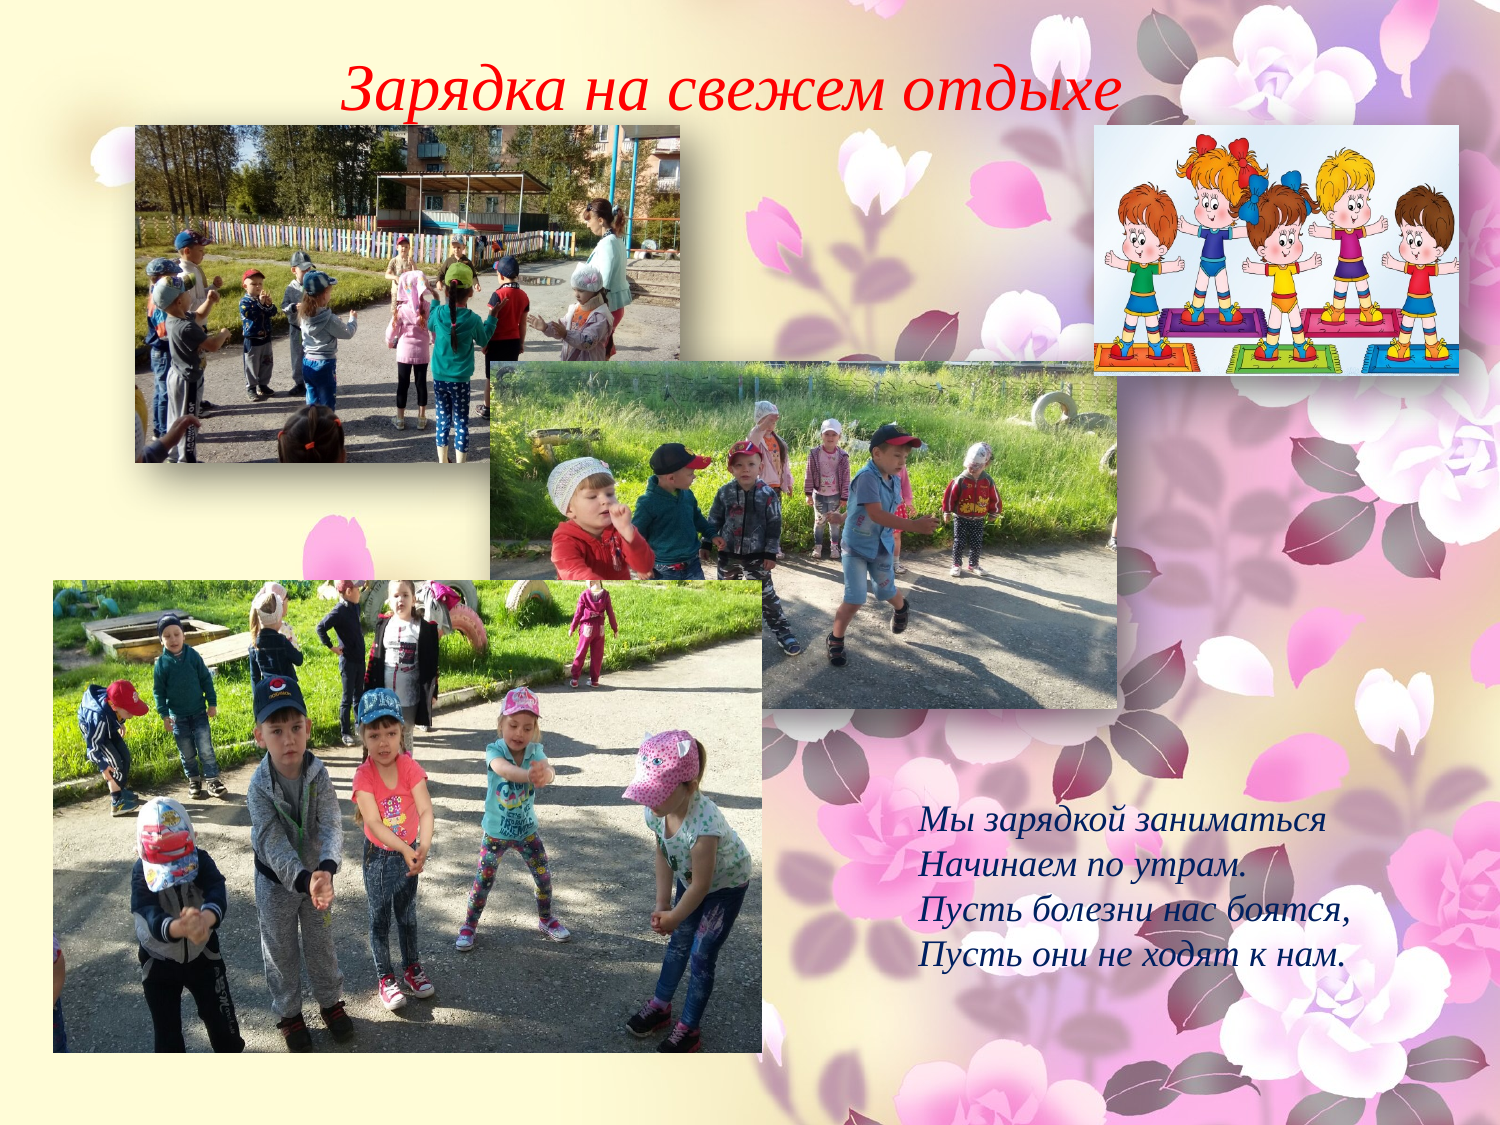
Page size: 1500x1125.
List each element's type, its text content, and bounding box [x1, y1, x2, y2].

text_box Зарядка на свежем отдыхе [171, 36, 1294, 131]
text_box Мы зарядкой заниматься Начинаем по утрам. Пусть болезни нас боятся, Пусть они не ходят к нам. [903, 786, 1400, 982]
picture [0, 0, 1500, 1125]
